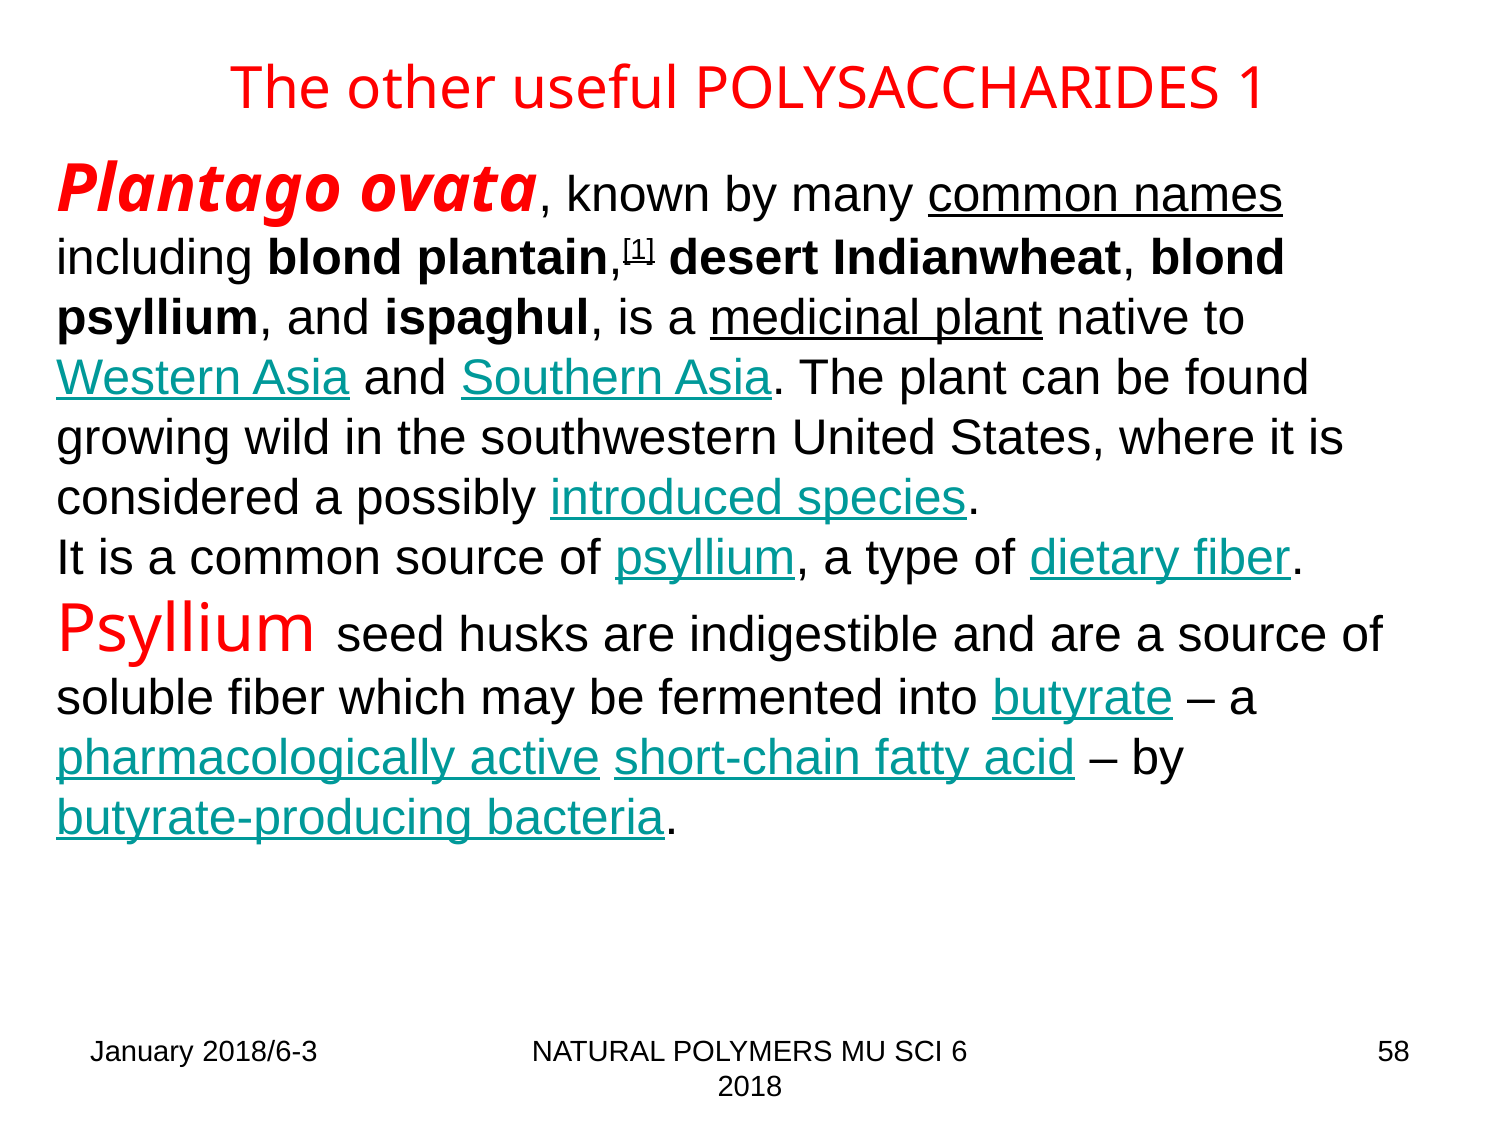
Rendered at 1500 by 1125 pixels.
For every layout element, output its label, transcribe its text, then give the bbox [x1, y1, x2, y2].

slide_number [74, 1024, 426, 1103]
slide_number 58 [1074, 1024, 1426, 1103]
text_box Plantago ovata, known by many common names including blond plantain,[1] desert Indianwheat, blond psyllium, and ispaghul, is a medicinal plant native to Western Asia and Southern Asia. The plant can be found growing wild in the southwestern United States, where it is considered a possibly introduced species. It is a common source of psyllium, a type of dietary fiber. Psyllium seed husks are indigestible and are a source of soluble fiber which may be fermented into butyrate – a pharmacologically active short-chain fatty acid – by butyrate-producing bacteria. [41, 137, 1447, 912]
footer NATURAL POLYMERS MU SCI 6 2018 [512, 1024, 988, 1103]
title The other useful POLYSACCHARIDES 1 [74, 44, 1426, 126]
